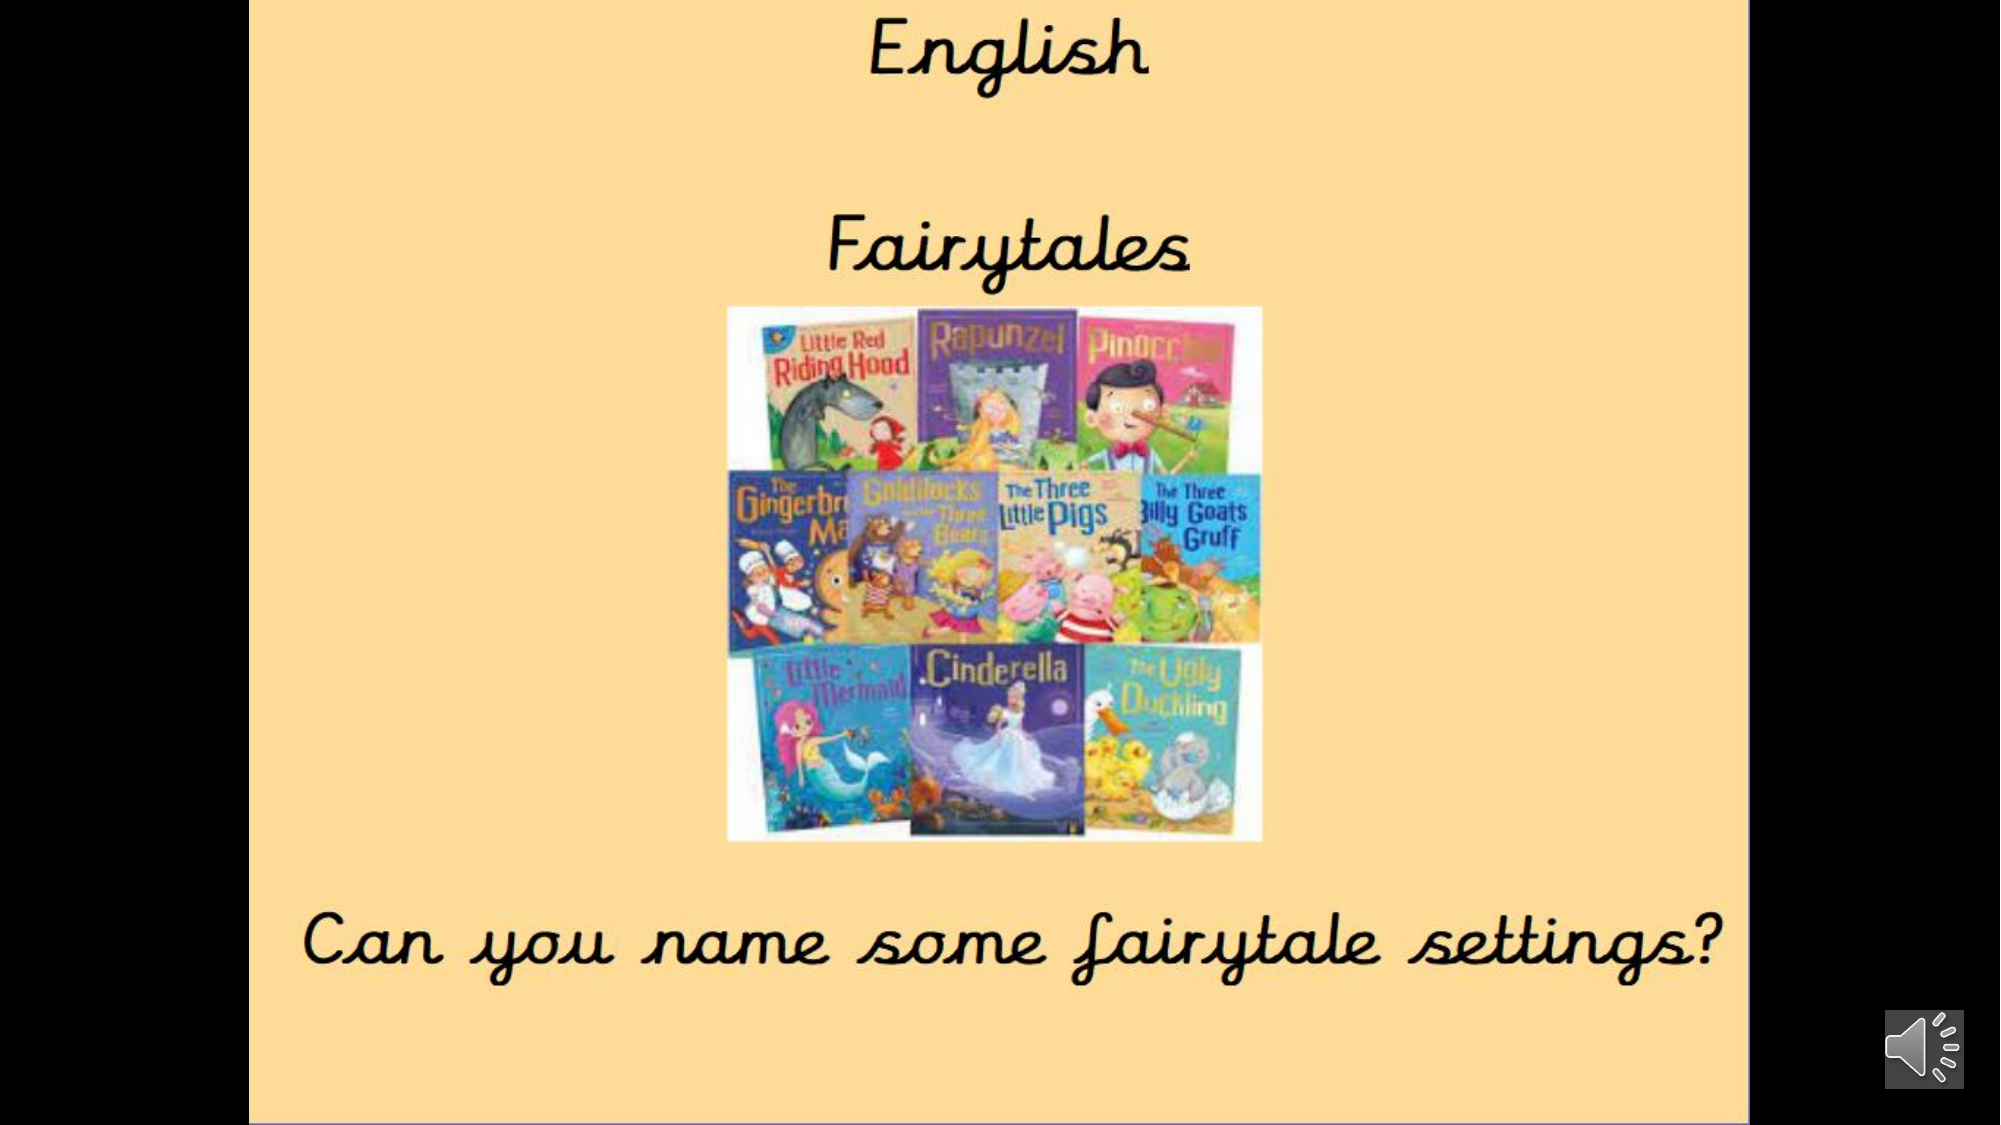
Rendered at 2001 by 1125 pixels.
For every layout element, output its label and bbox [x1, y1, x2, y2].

picture [249, 0, 1750, 1125]
picture [1884, 1009, 1965, 1090]
